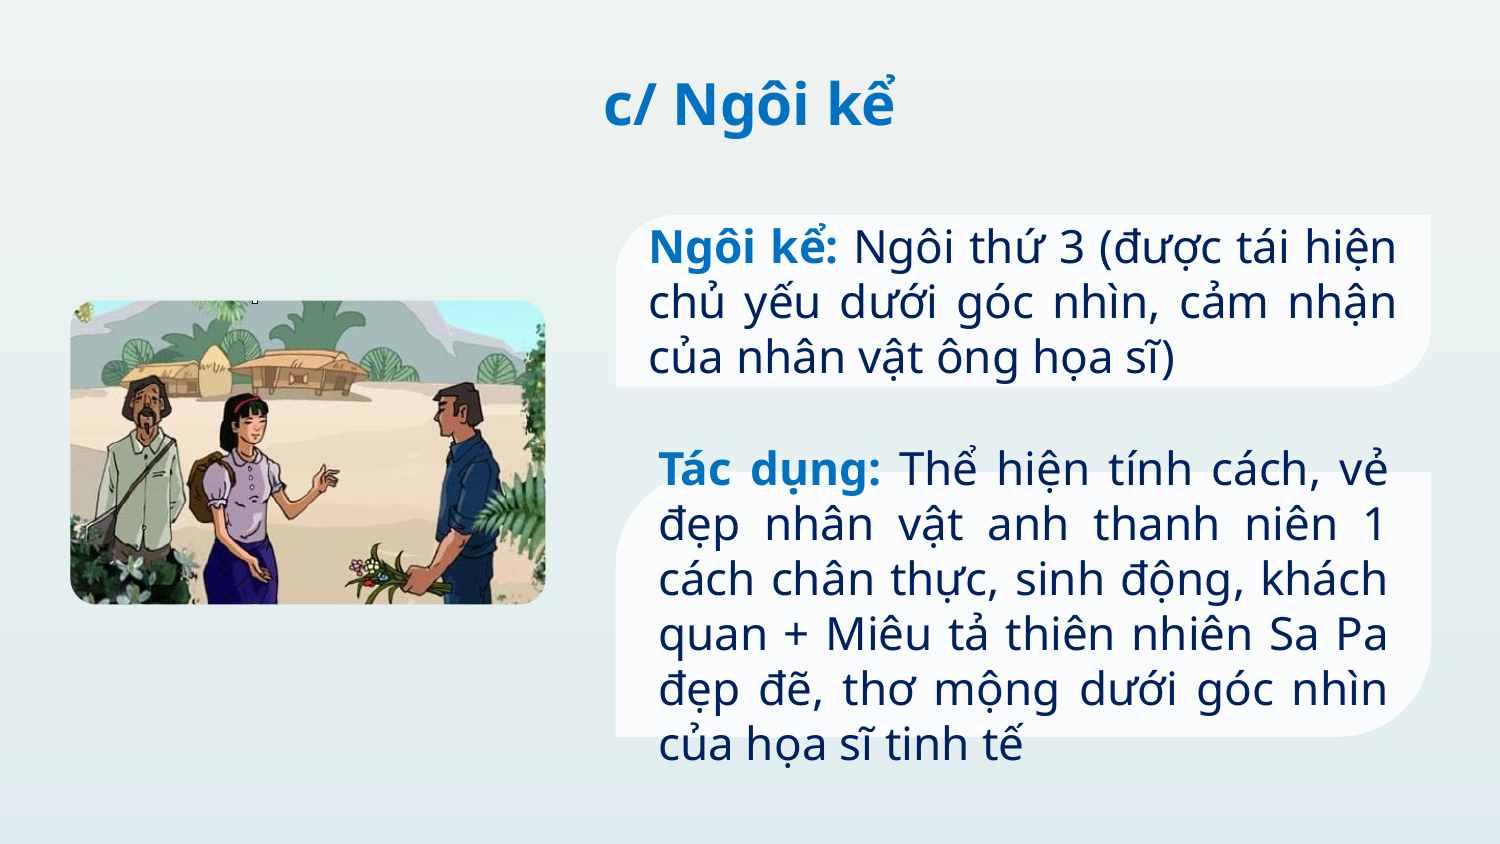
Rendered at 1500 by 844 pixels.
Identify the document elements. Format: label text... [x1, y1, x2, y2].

picture [70, 300, 546, 605]
text_box c/ Ngôi kể [574, 59, 926, 144]
text_box Ngôi kể: Ngôi thứ 3 (được tái hiện chủ yếu dưới góc nhìn, cảm nhận của nhân vật ông họa sĩ) [615, 214, 1432, 387]
text_box Tác dụng: Thể hiện tính cách, vẻ đẹp nhân vật anh thanh niên 1 cách chân thực, sinh động, khách quan + Miêu tả thiên nhiên Sa Pa đẹp đẽ, thơ mộng dưới góc nhìn của họa sĩ tinh tế [615, 471, 1432, 737]
